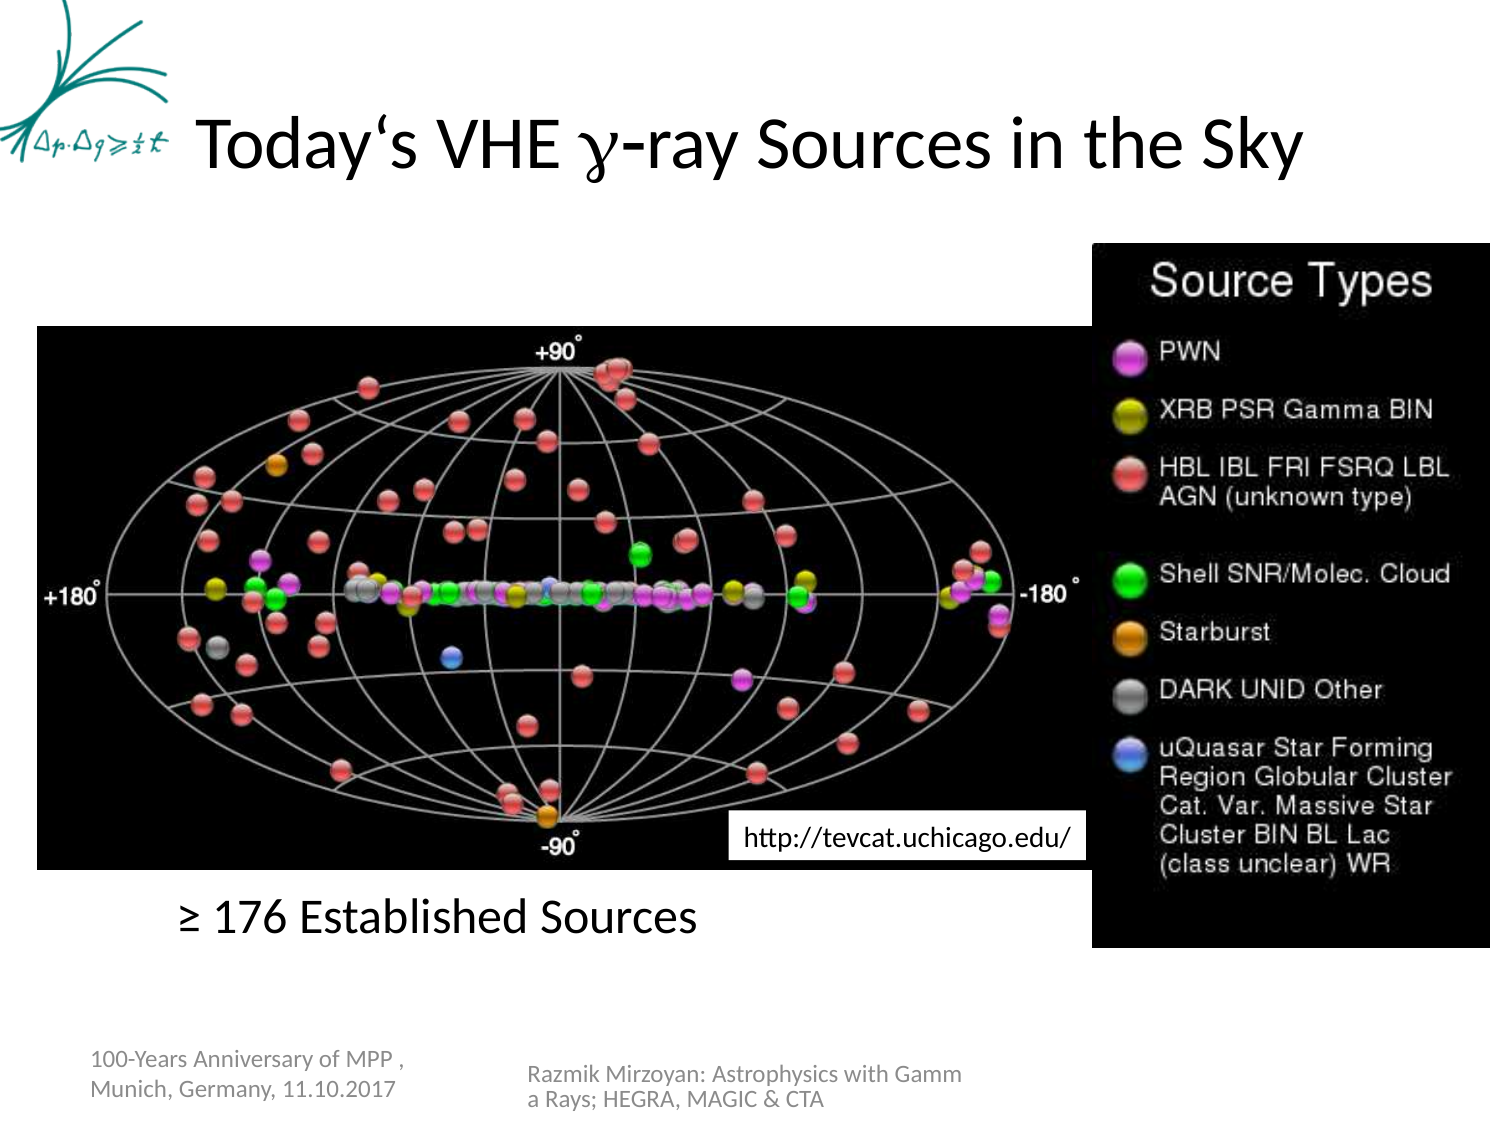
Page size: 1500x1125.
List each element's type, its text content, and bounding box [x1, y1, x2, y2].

title Today‘s VHE g-ray Sources in the Sky [75, 45, 1425, 233]
picture [0, 0, 170, 164]
footer Razmik Mirzoyan: Astrophysics with Gamma Rays; HEGRA, MAGIC & CTA [512, 1042, 988, 1103]
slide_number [75, 1042, 425, 1103]
text_box ≥ 176 Established Sources [161, 878, 714, 952]
picture [37, 243, 1491, 948]
